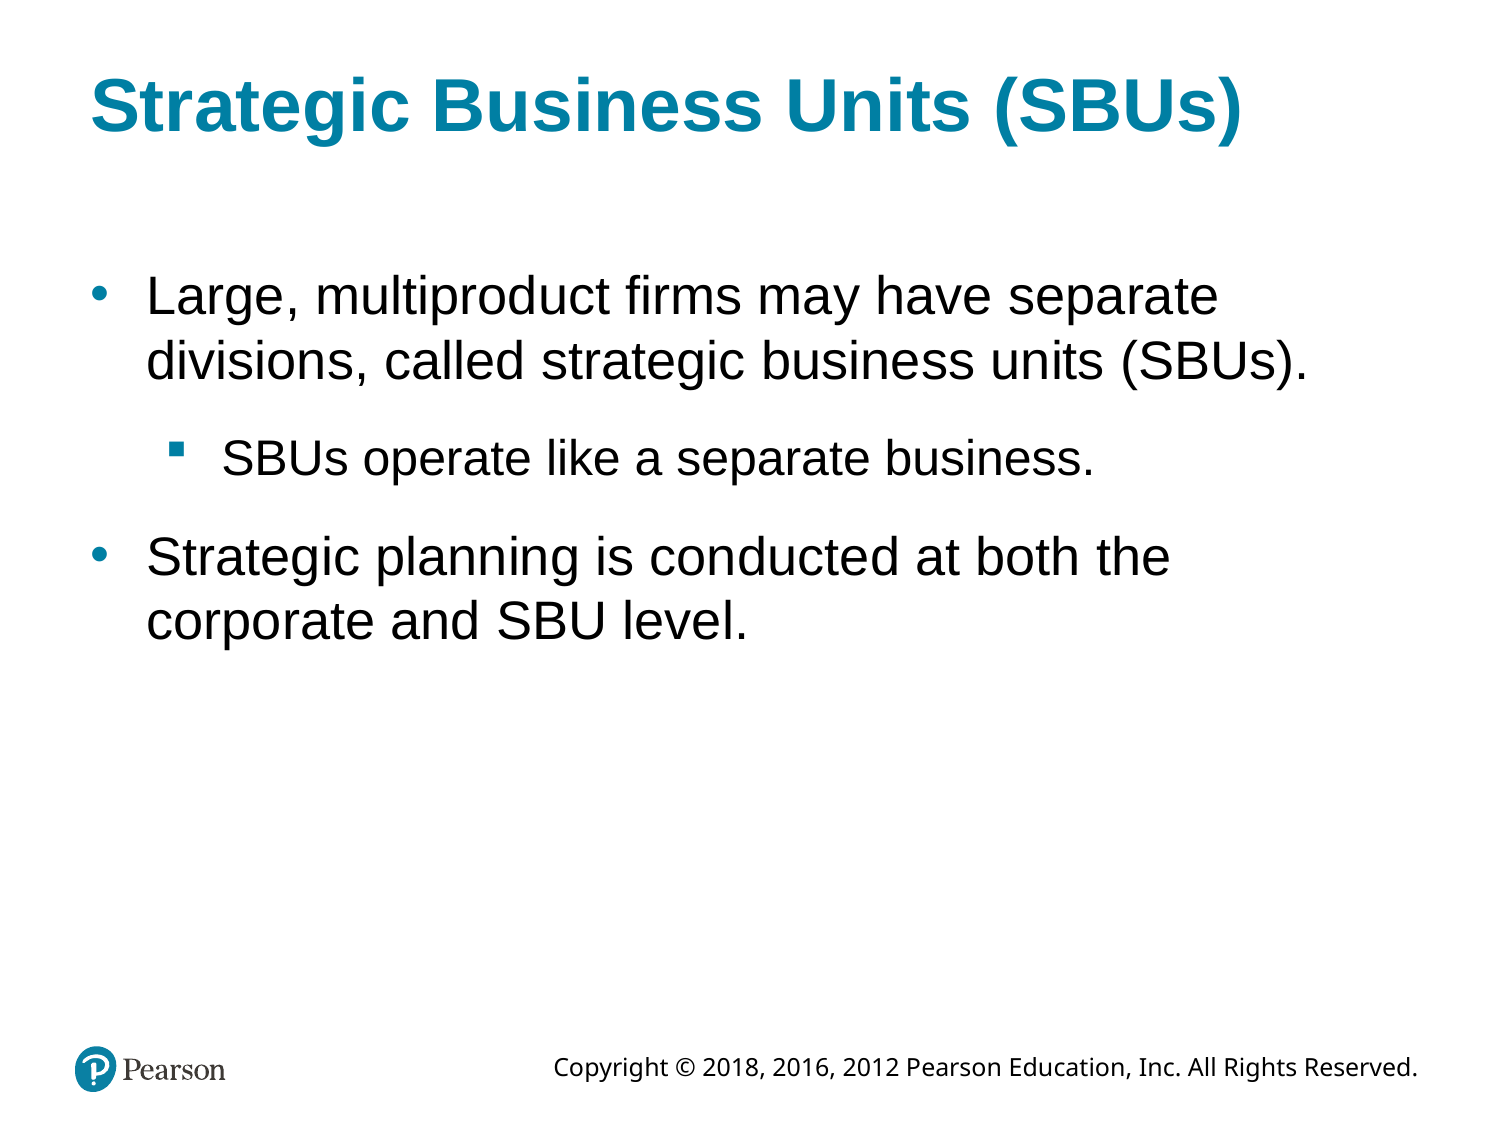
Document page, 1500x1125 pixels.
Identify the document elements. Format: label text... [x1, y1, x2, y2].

list Large, multiproduct firms may have separate divisions, called strategic business units (SBUs). SBUs operate like a separate business. Strategic planning is conducted at both the corporate and SBU level. [75, 245, 1425, 988]
title Strategic Business Units (SBUs) [75, 41, 1425, 144]
